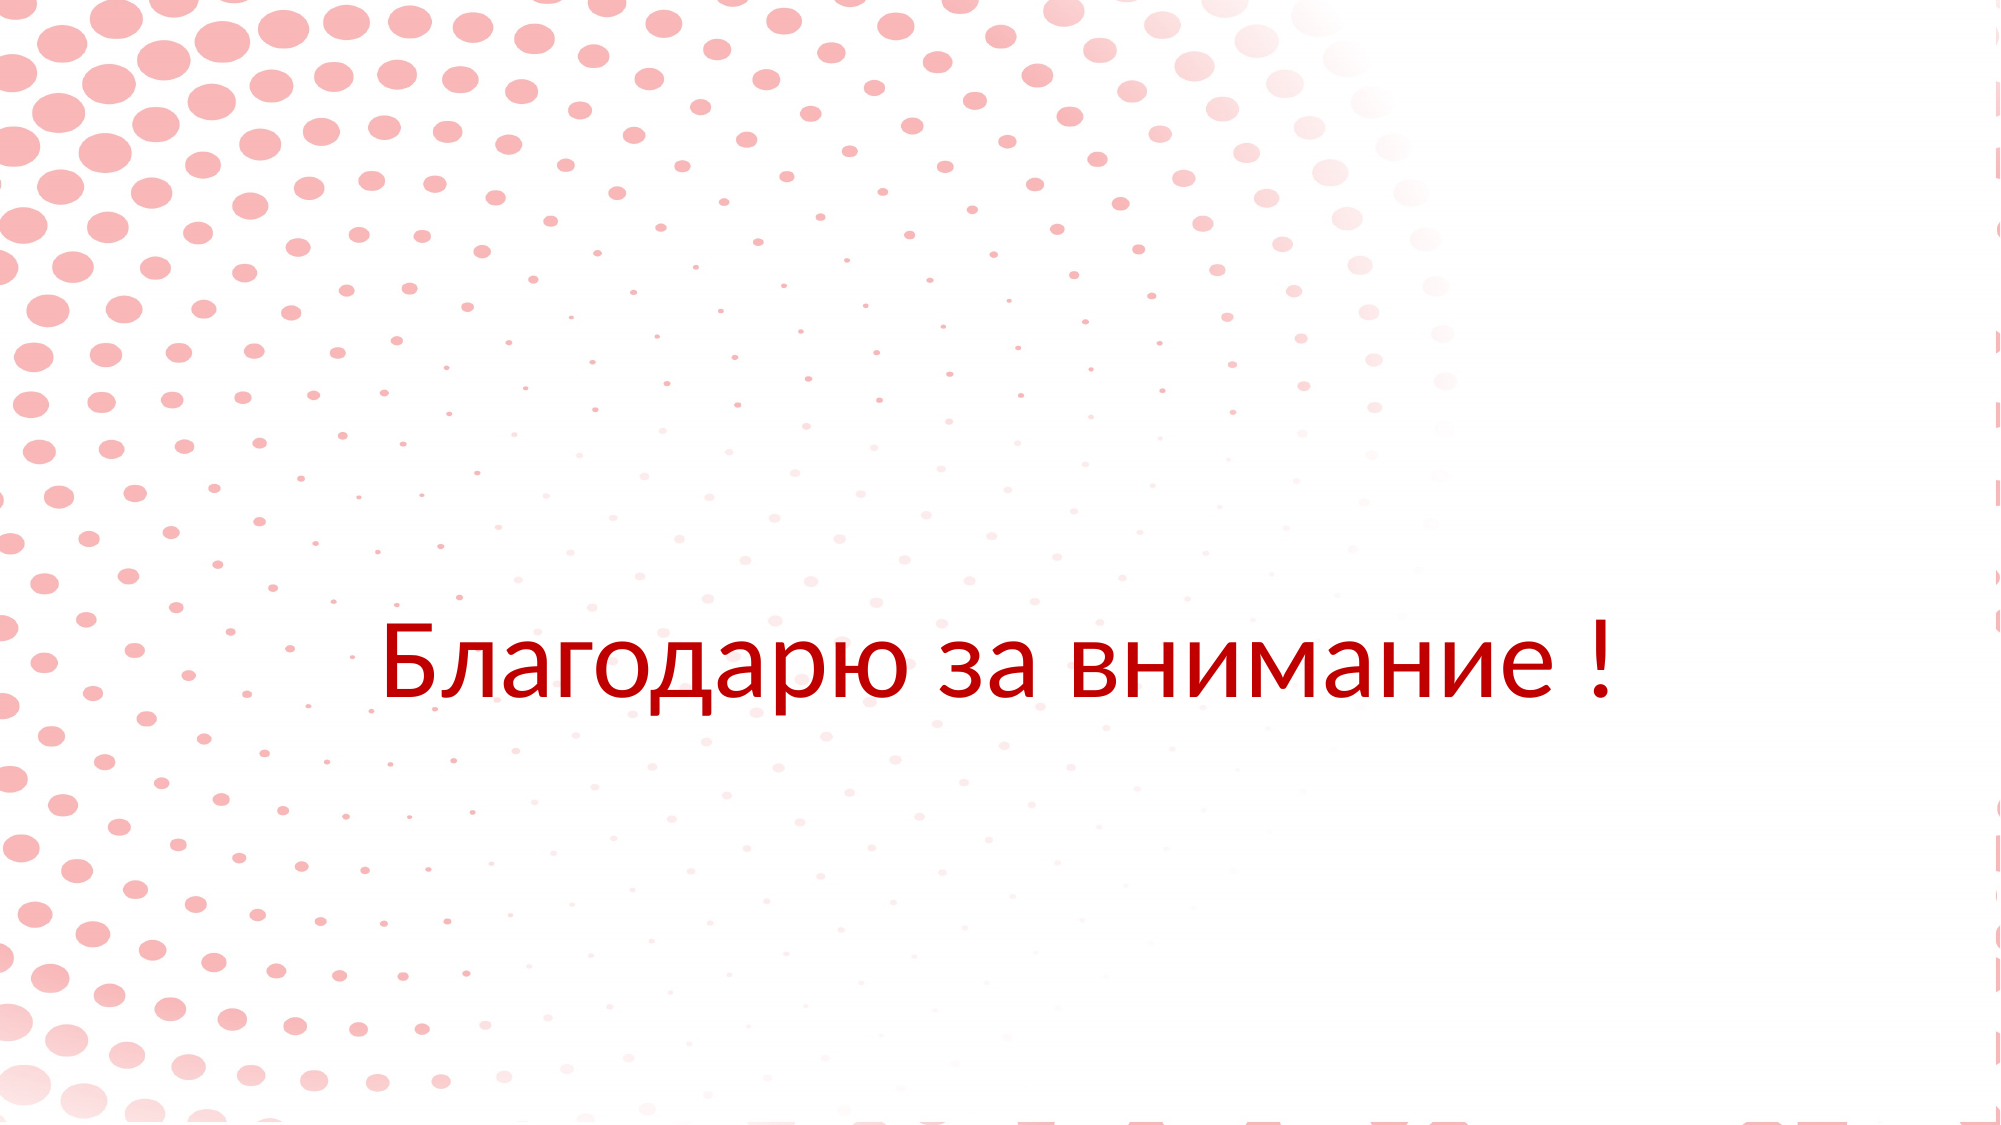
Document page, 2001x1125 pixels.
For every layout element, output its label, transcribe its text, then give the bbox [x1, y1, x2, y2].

subtitle Благодарю за внимание ! [249, 590, 1750, 863]
picture [0, 0, 2001, 1125]
